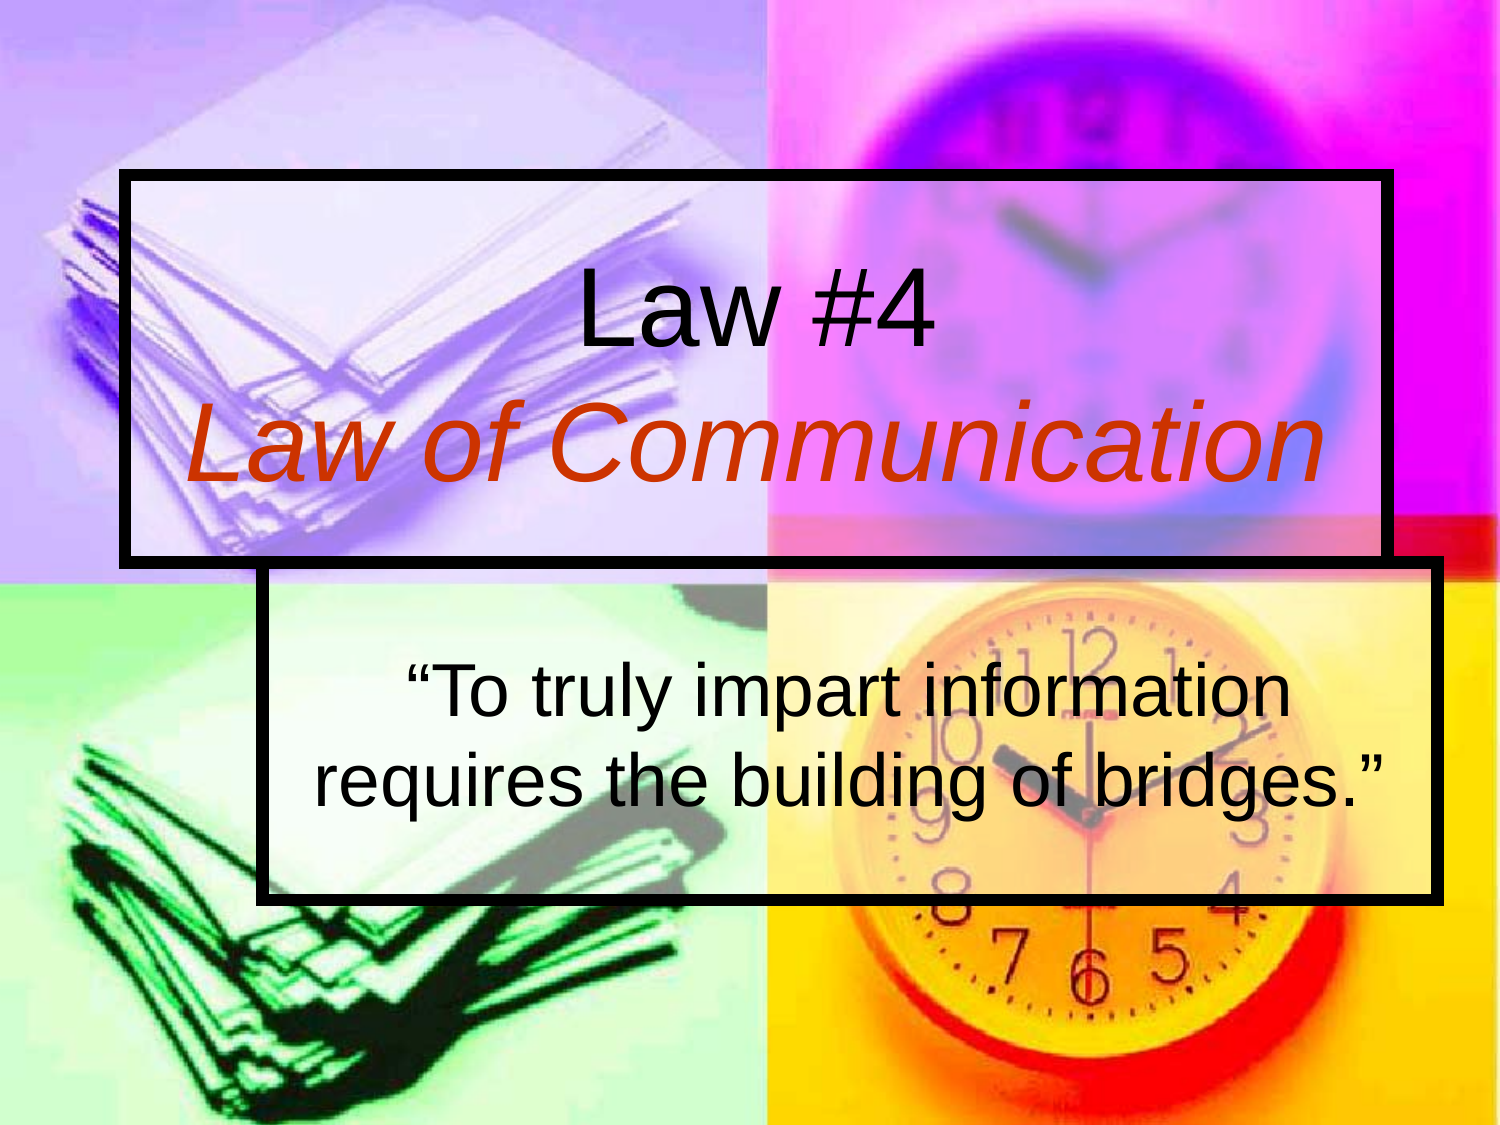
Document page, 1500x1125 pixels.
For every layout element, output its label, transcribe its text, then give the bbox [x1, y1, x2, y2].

title Law #4 Law of Communication [119, 169, 1394, 569]
subtitle “To truly impart information requires the building of bridges.” [256, 556, 1444, 906]
picture [0, 0, 1500, 1125]
